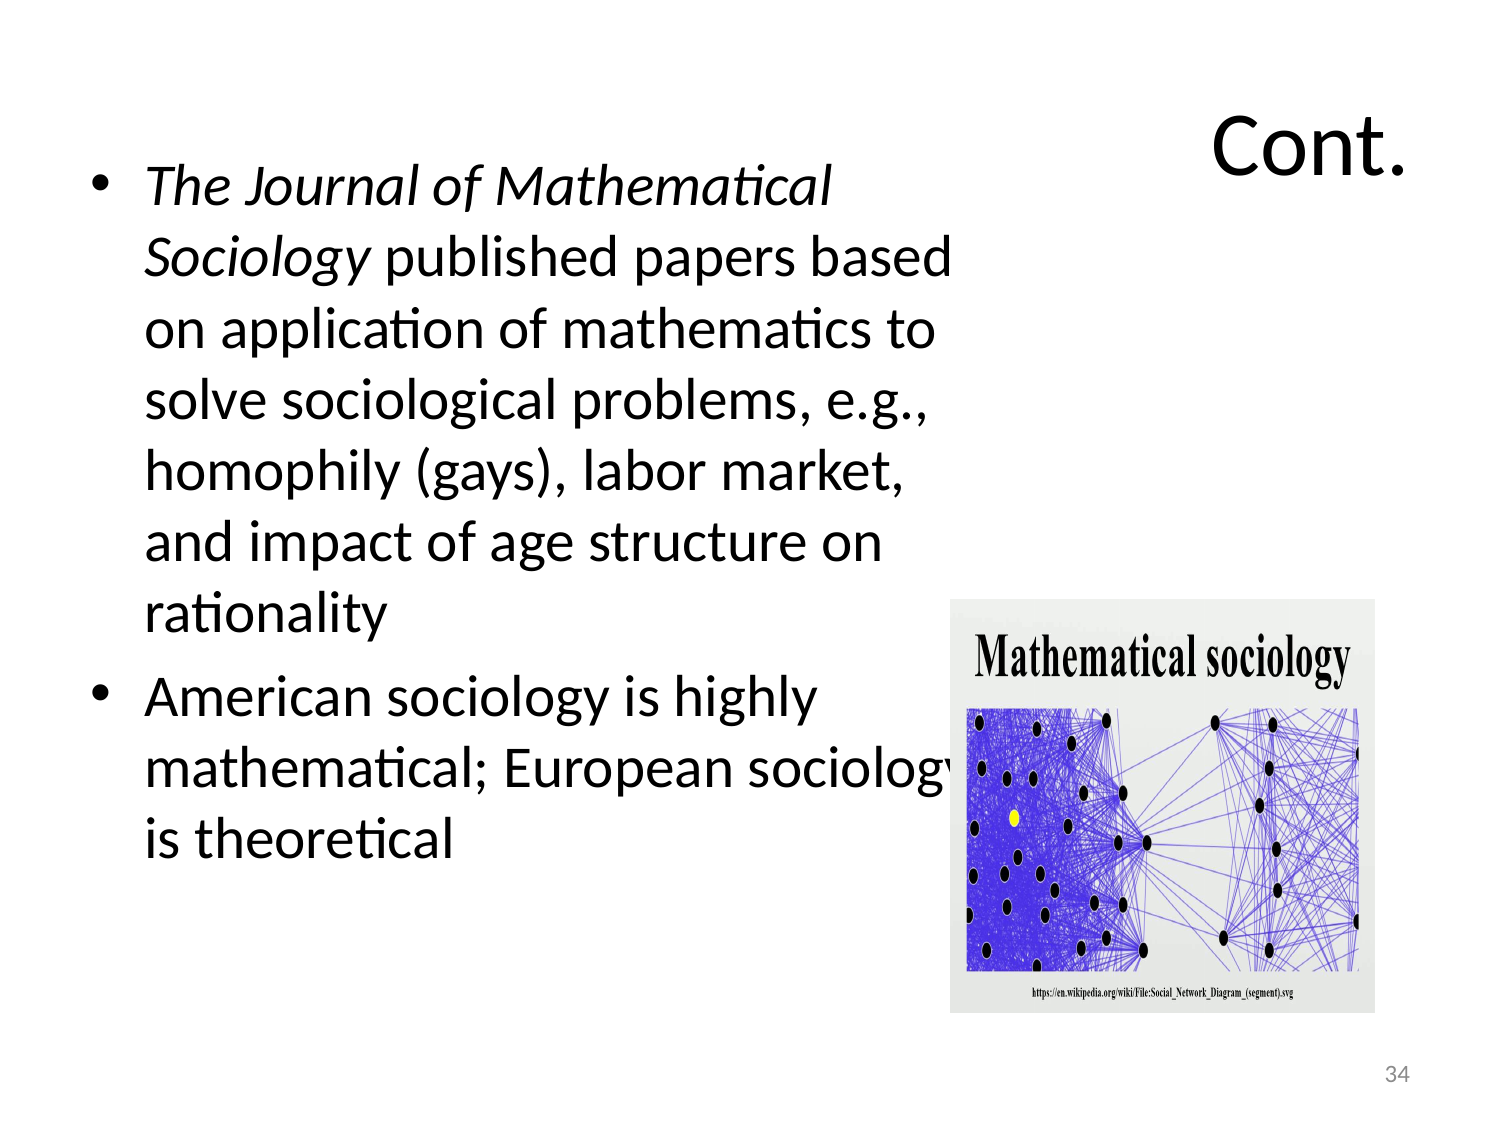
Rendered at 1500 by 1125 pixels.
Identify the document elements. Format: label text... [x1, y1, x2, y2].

picture [949, 599, 1376, 1013]
list The Journal of Mathematical Sociology published papers based on application of mathematics to solve sociological problems, e.g., homophily (gays), labor market, and impact of age structure on rationality American sociology is highly mathematical; European sociology is theoretical [75, 138, 1025, 882]
slide_number 34 [1074, 1042, 1425, 1103]
title Cont. [75, 45, 1425, 233]
